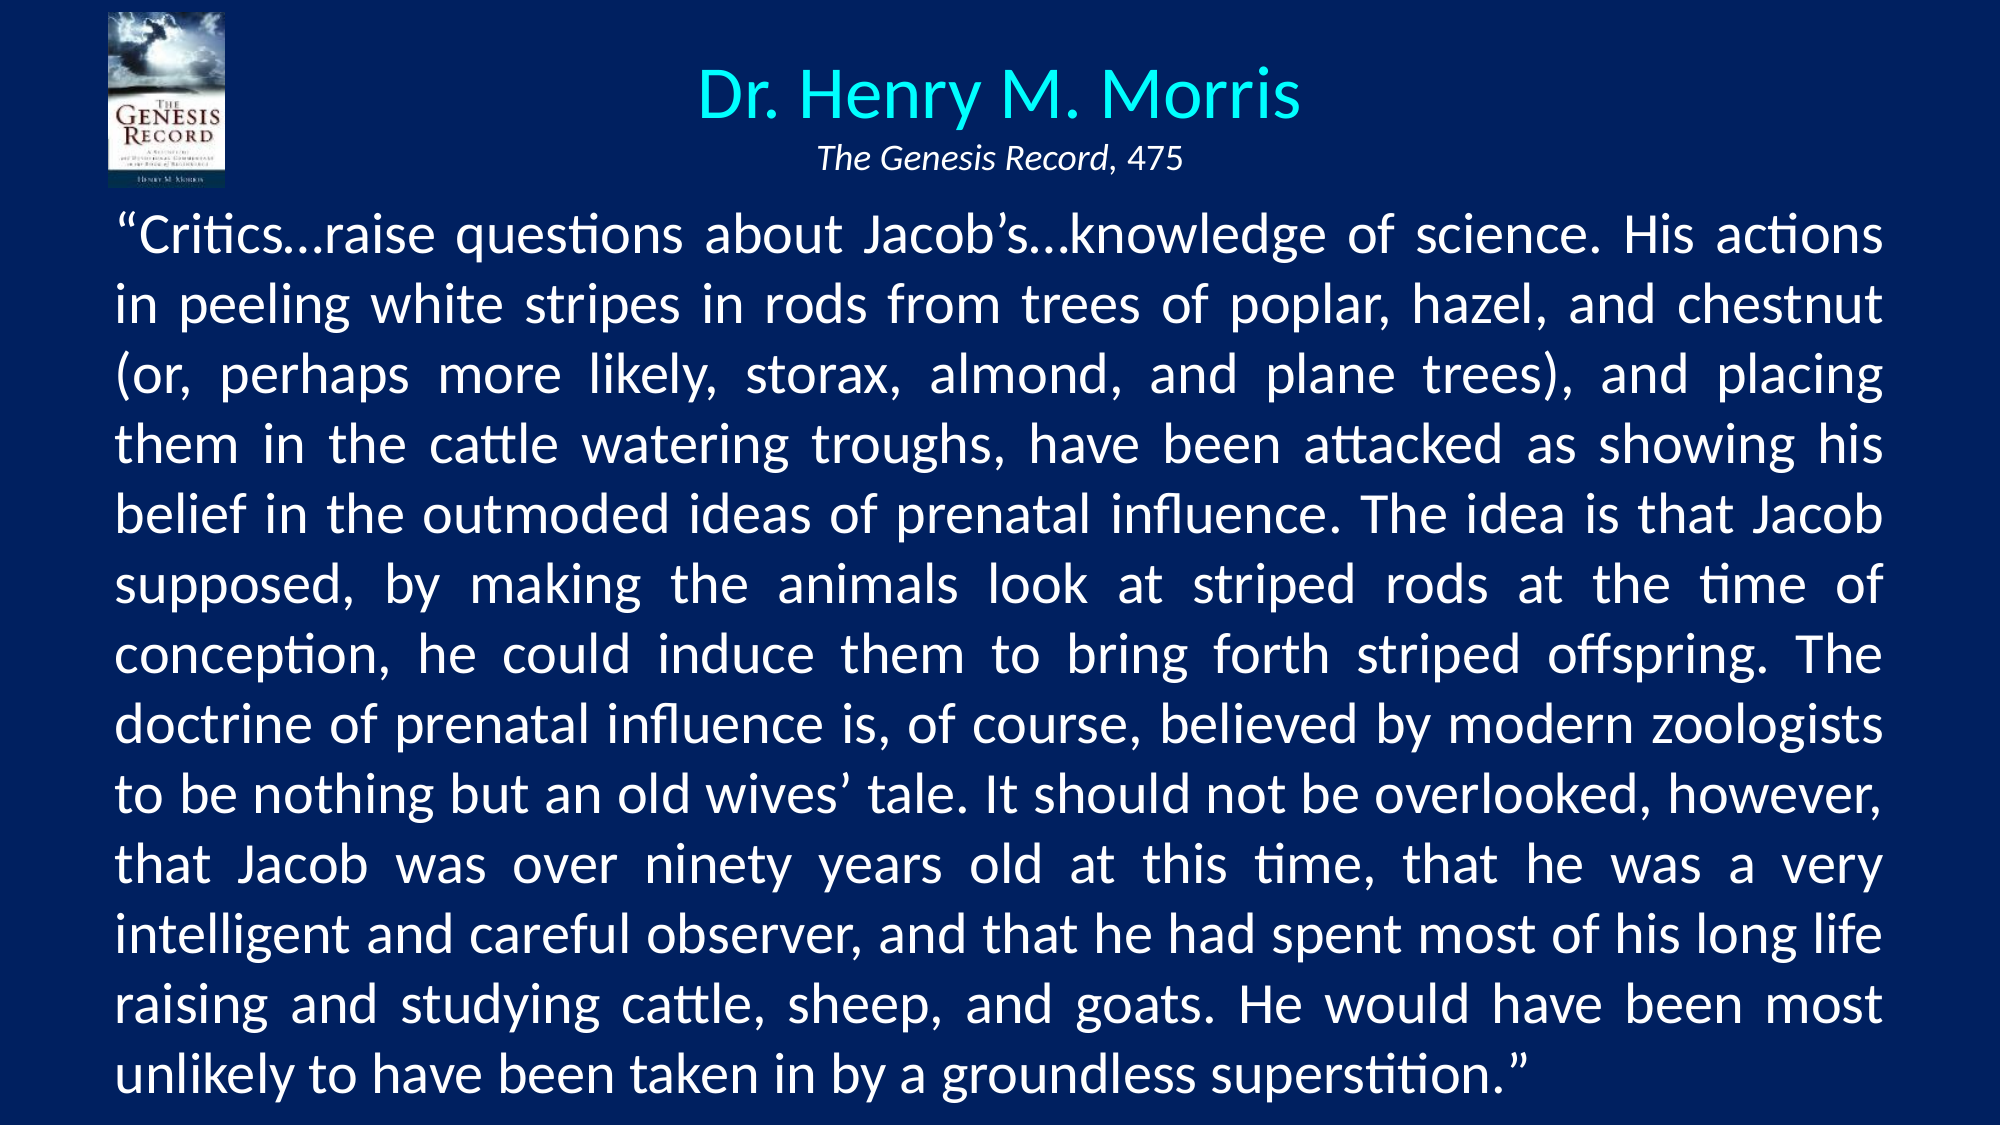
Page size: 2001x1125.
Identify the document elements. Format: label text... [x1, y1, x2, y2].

picture [108, 12, 226, 188]
list “Critics…raise questions about Jacob’s…knowledge of science. His actions in peeling white stripes in rods from trees of poplar, hazel, and chestnut (or, perhaps more likely, storax, almond, and plane trees), and placing them in the cattle watering troughs, have been attacked as showing his belief in the outmoded ideas of prenatal influence. The idea is that Jacob supposed, by making the animals look at striped rods at the time of conception, he could induce them to bring forth striped offspring. The doctrine of prenatal influence is, of course, believed by modern zoologists to be nothing but an old wives’ tale. It should not be overlooked, however, that Jacob was over ninety years old at this time, that he was a very intelligent and careful observer, and that he had spent most of his long life raising and studying cattle, sheep, and goats. He would have been most unlikely to have been taken in by a groundless superstition.” [99, 187, 1901, 801]
text_box Dr. Henry M. Morris The Genesis Record, 475 [671, 35, 1329, 186]
